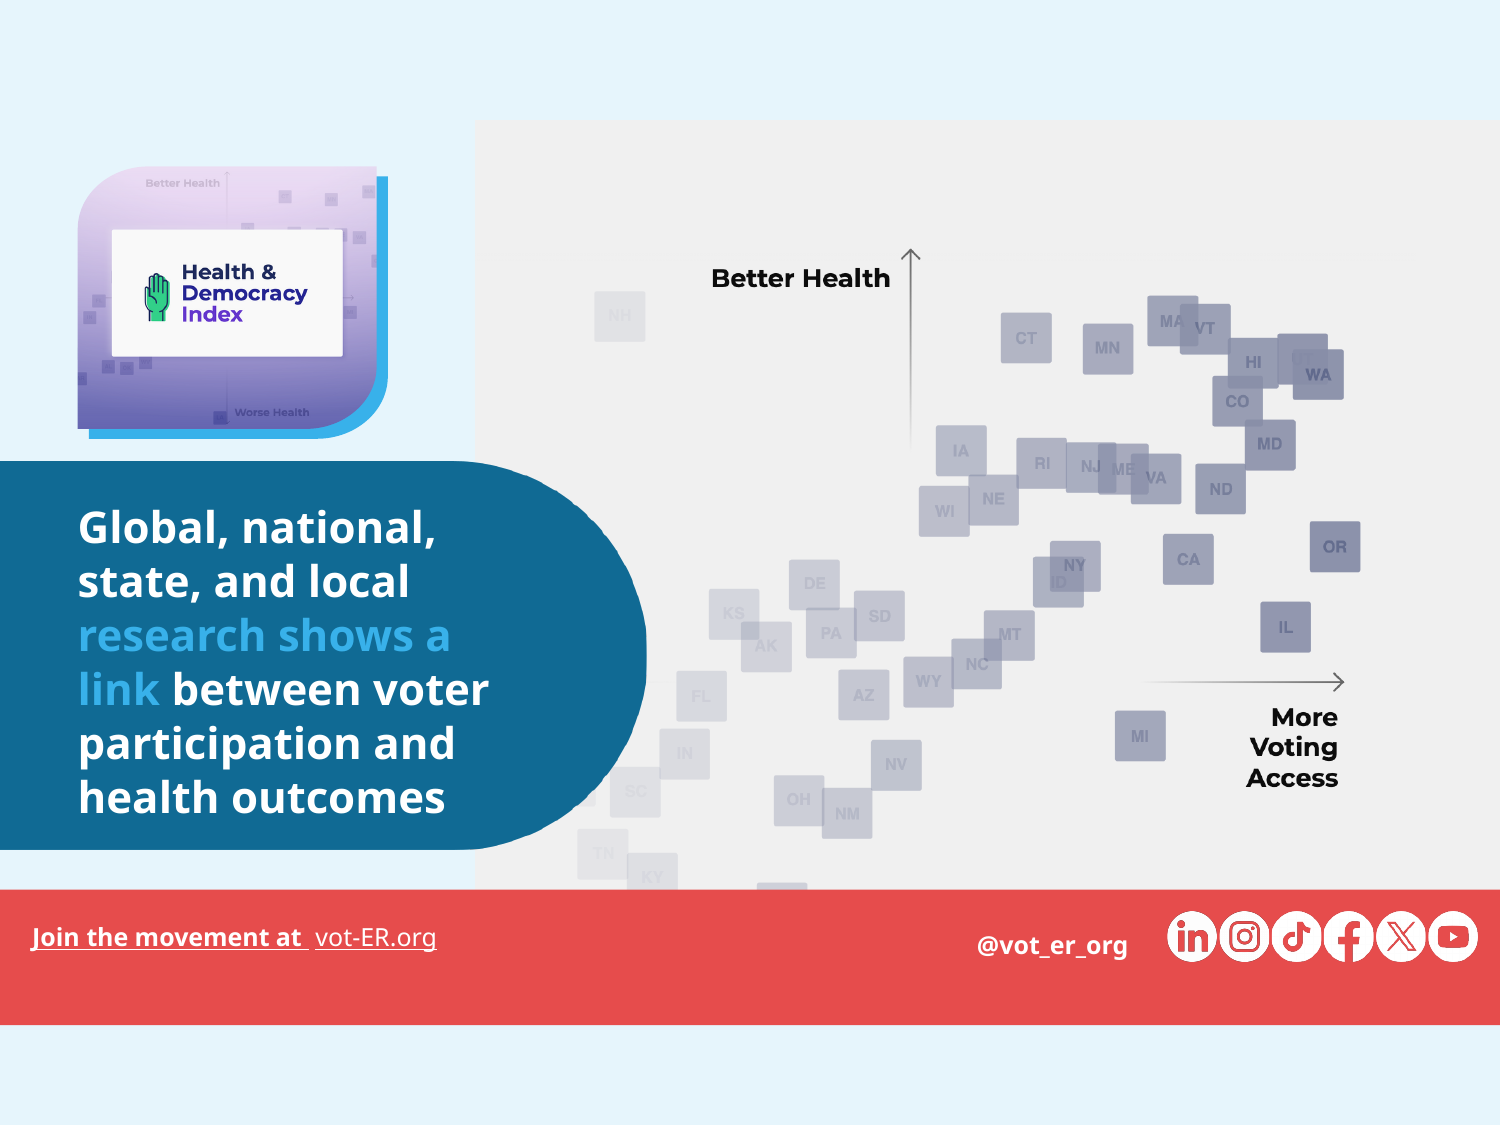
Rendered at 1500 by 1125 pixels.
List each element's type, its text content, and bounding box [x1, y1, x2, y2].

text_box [0, 889, 1500, 1026]
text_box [77, 166, 389, 439]
text_box Global, national, state, and local research shows a link between voter participation and health outcomes [77, 498, 469, 823]
text_box [0, 461, 469, 850]
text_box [474, 119, 1500, 887]
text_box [976, 911, 1479, 962]
